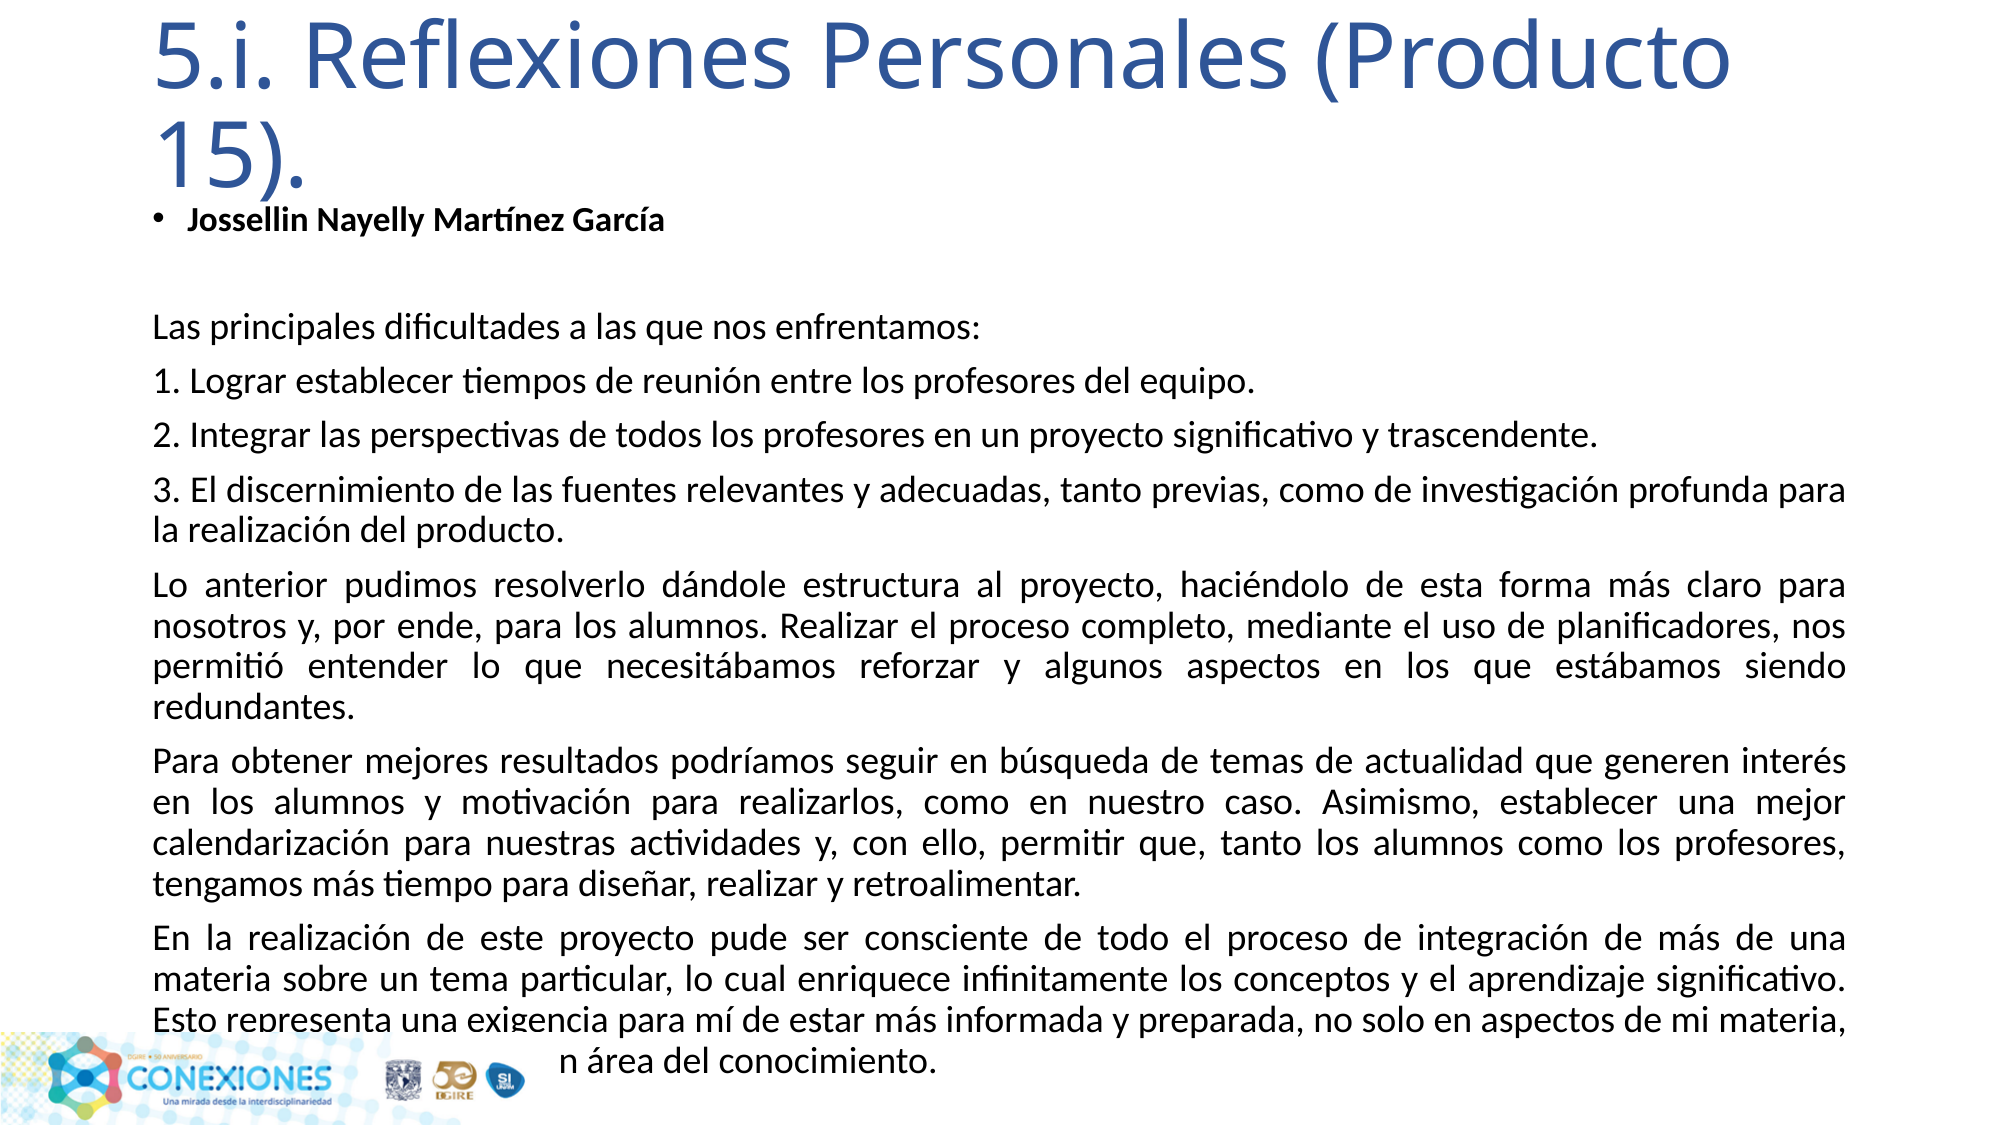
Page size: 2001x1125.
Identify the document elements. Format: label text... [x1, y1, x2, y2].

title 5.i. Reflexiones Personales (Producto 15). [137, 0, 1863, 193]
list Jossellin Nayelly Martínez García Las principales dificultades a las que nos enfrentamos: 1. Lograr establecer tiempos de reunión entre los profesores del equipo. 2. Integrar las perspectivas de todos los profesores en un proyecto significativo y trascendente. 3. El discernimiento de las fuentes relevantes y adecuadas, tanto previas, como de investigación profunda para la realización del producto. Lo anterior pudimos resolverlo dándole estructura al proyecto, haciéndolo de esta forma más claro para nosotros y, por ende, para los alumnos. Realizar el proceso completo, mediante el uso de planificadores, nos permitió entender lo que necesitábamos reforzar y algunos aspectos en los que estábamos siendo redundantes. Para obtener mejores resultados podríamos seguir en búsqueda de temas de actualidad que generen interés en los alumnos y motivación para realizarlos, como en nuestro caso. Asimismo, establecer una mejor calendarización para nuestras actividades y, con ello, permitir que, tanto los alumnos como los profesores, tengamos más tiempo para diseñar, realizar y retroalimentar. En la realización de este proyecto pude ser consciente de todo el proceso de integración de más de una materia sobre un tema particular, lo cual enriquece infinitamente los conceptos y el aprendizaje significativo. Esto representa una exigencia para mí de estar más informada y preparada, no solo en aspectos de mi materia, sino aprender de más de un área del conocimiento. [137, 193, 1863, 1089]
picture [0, 1032, 557, 1125]
